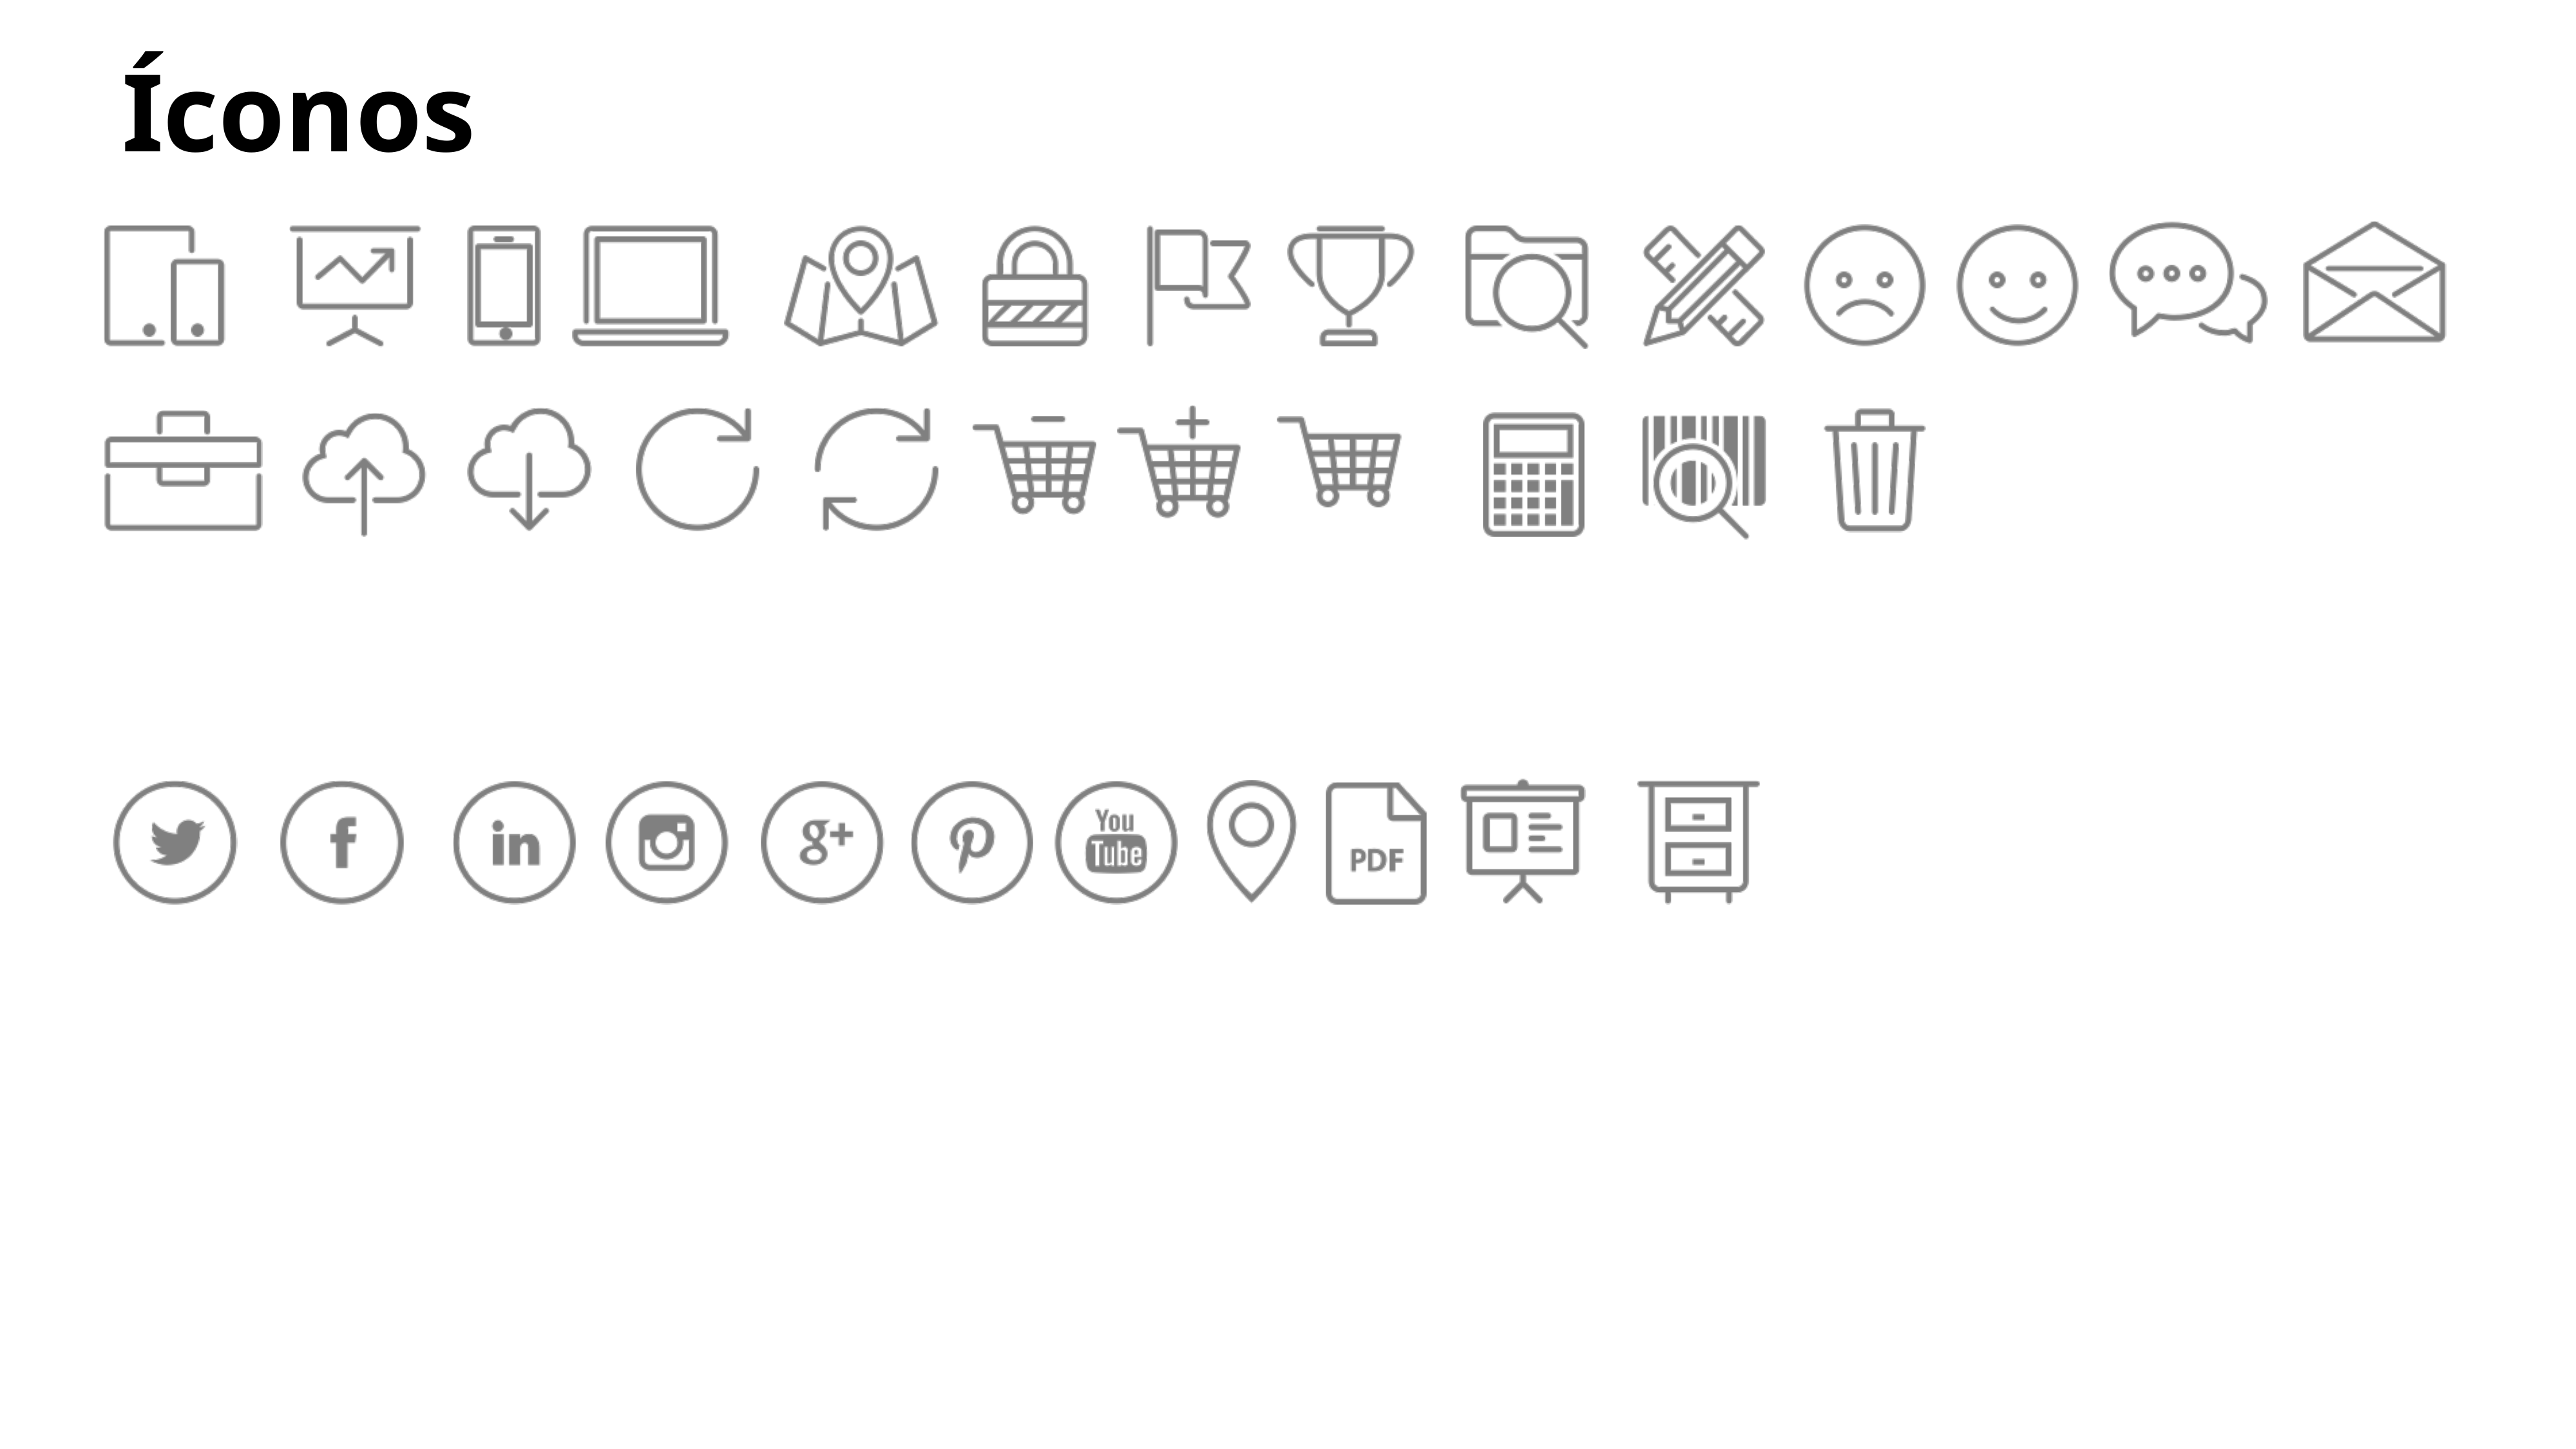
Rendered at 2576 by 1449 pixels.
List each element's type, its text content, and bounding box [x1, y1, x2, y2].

picture [1286, 225, 1416, 348]
picture [1276, 415, 1403, 509]
picture [289, 225, 423, 348]
picture [104, 225, 225, 348]
picture [466, 225, 542, 348]
picture [280, 781, 405, 906]
picture [635, 408, 761, 533]
picture [301, 413, 426, 538]
picture [1803, 223, 1927, 348]
picture [1482, 412, 1586, 538]
picture [1642, 415, 1768, 541]
picture [814, 408, 940, 533]
picture [760, 781, 884, 905]
picture [1207, 779, 1297, 905]
picture [982, 225, 1089, 348]
picture [1325, 782, 1428, 906]
picture [1460, 778, 1586, 905]
picture [783, 225, 940, 348]
text_box Íconos [112, 64, 784, 177]
picture [1116, 405, 1242, 520]
picture [1054, 781, 1179, 905]
picture [1465, 225, 1589, 350]
picture [1146, 225, 1252, 348]
picture [605, 781, 730, 905]
picture [1642, 225, 1766, 348]
picture [2302, 221, 2447, 344]
picture [104, 410, 263, 533]
picture [1636, 781, 1761, 905]
picture [571, 225, 730, 348]
picture [453, 781, 577, 905]
picture [910, 781, 1035, 905]
picture [972, 415, 1098, 515]
picture [2109, 221, 2269, 345]
picture [1956, 223, 2080, 348]
picture [112, 781, 238, 906]
picture [466, 408, 592, 533]
picture [1823, 408, 1927, 533]
